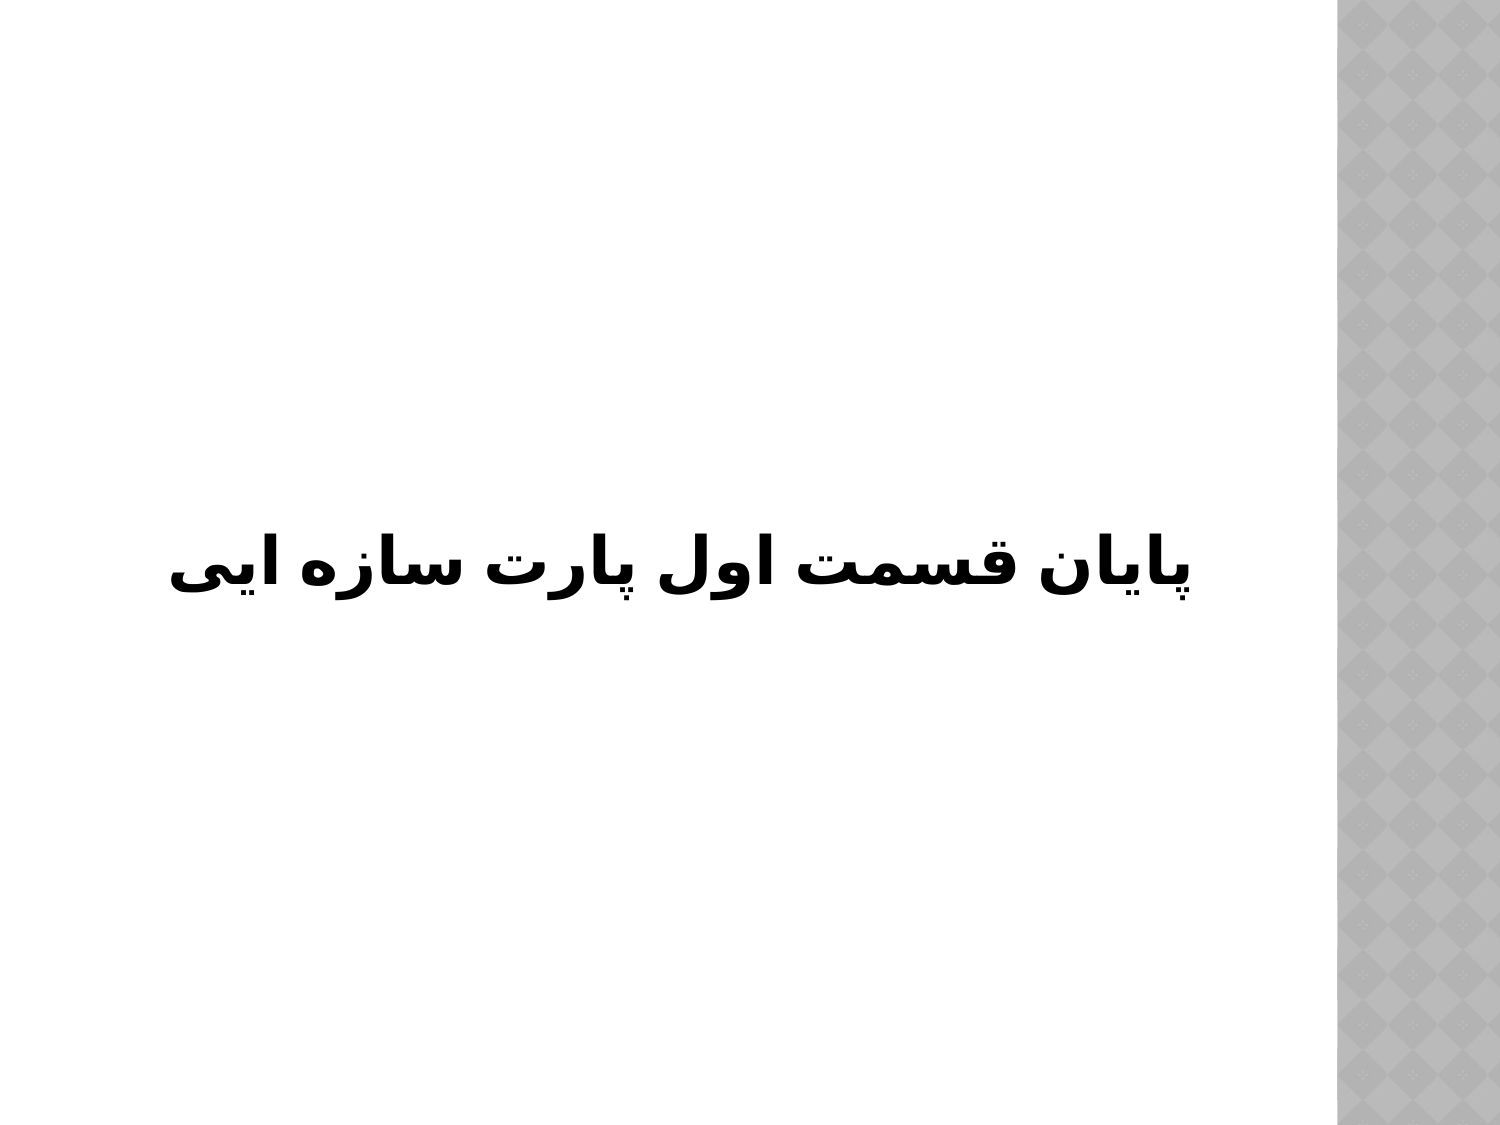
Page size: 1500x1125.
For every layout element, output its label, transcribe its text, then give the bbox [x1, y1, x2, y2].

title پایان قسمت اول پارت سازه ایی [87, 462, 1276, 598]
